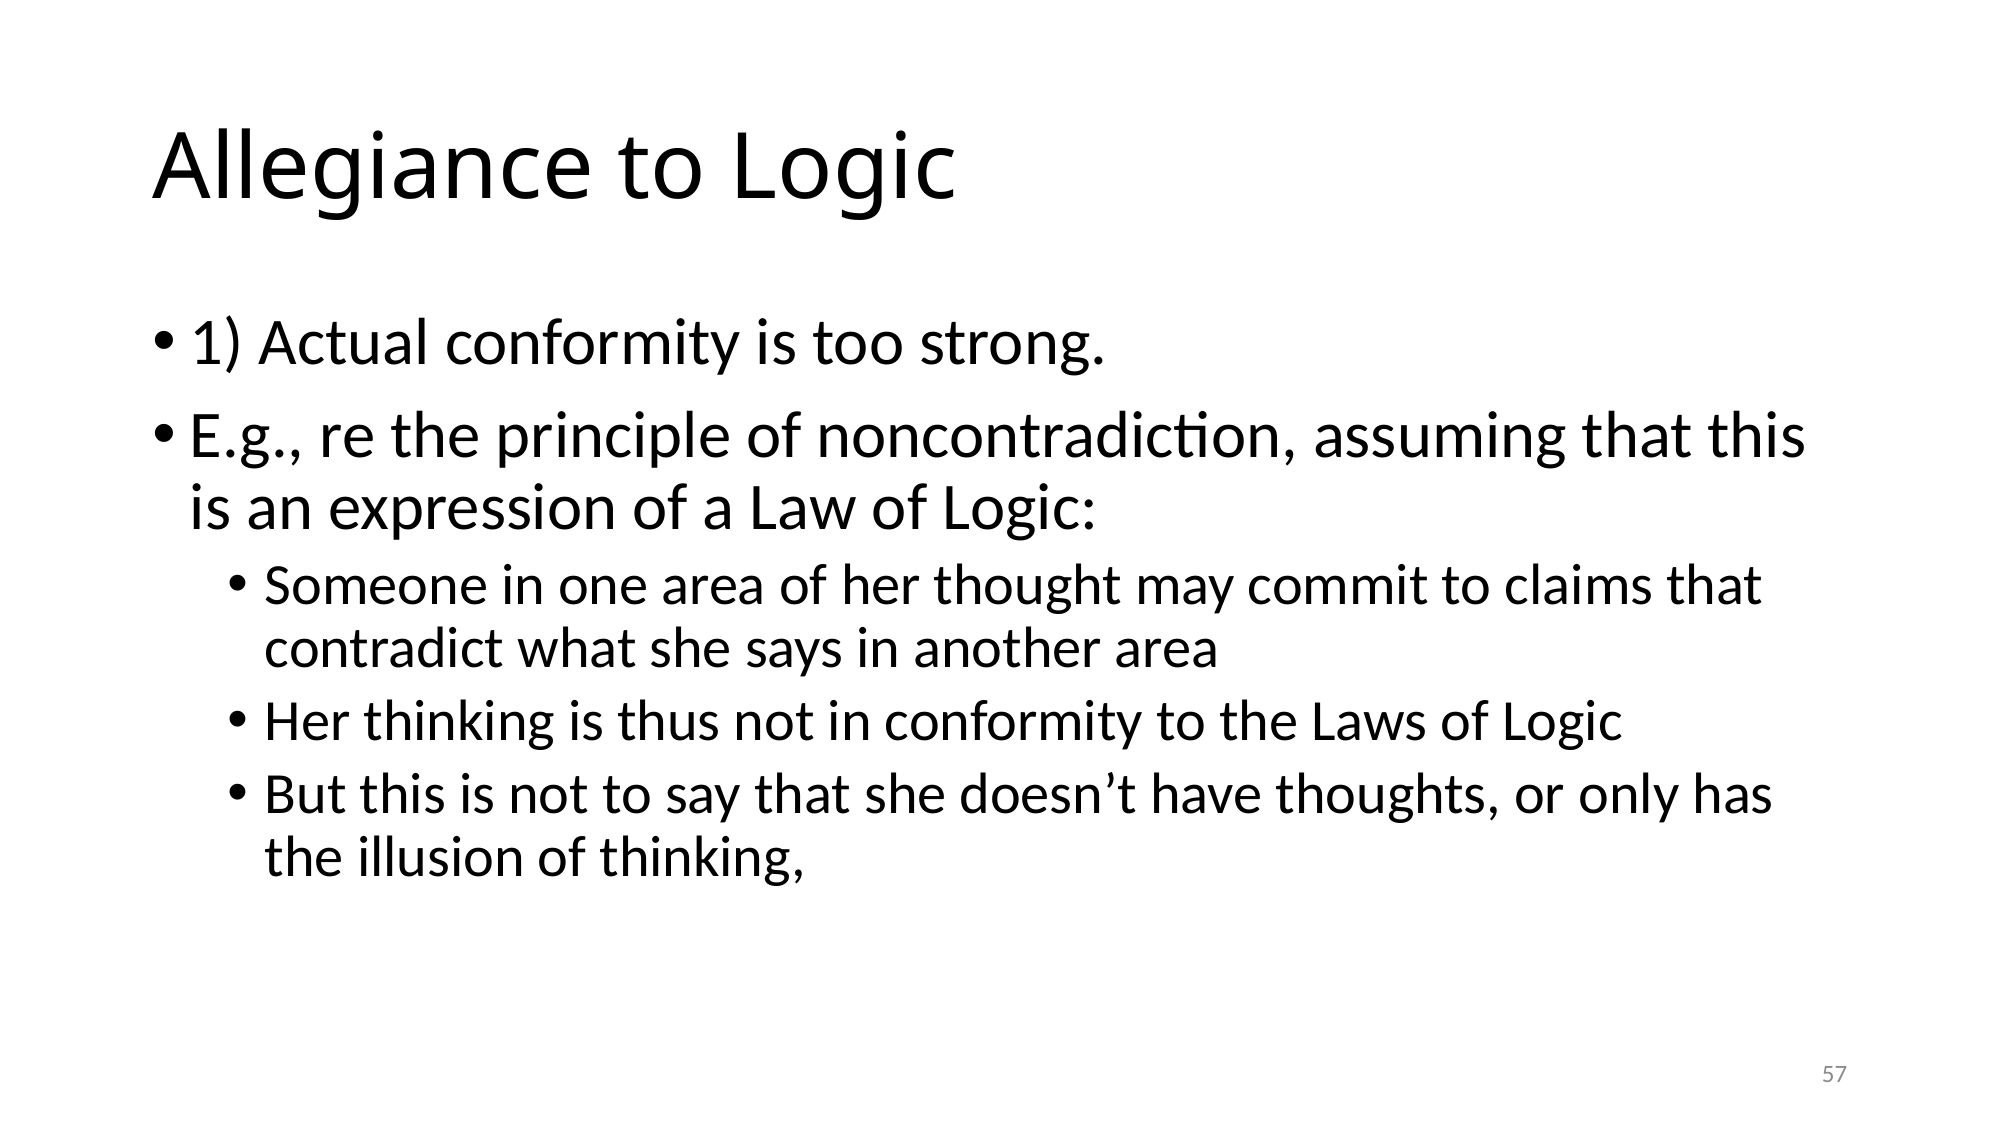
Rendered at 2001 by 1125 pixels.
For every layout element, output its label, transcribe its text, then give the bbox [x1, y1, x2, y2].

list 1) Actual conformity is too strong. E.g., re the principle of noncontradiction, assuming that this is an expression of a Law of Logic: Someone in one area of her thought may commit to claims that contradict what she says in another area Her thinking is thus not in conformity to the Laws of Logic But this is not to say that she doesn’t have thoughts, or only has the illusion of thinking, [137, 299, 1863, 1014]
slide_number 57 [1412, 1042, 1863, 1103]
title Allegiance to Logic [137, 59, 1863, 278]
